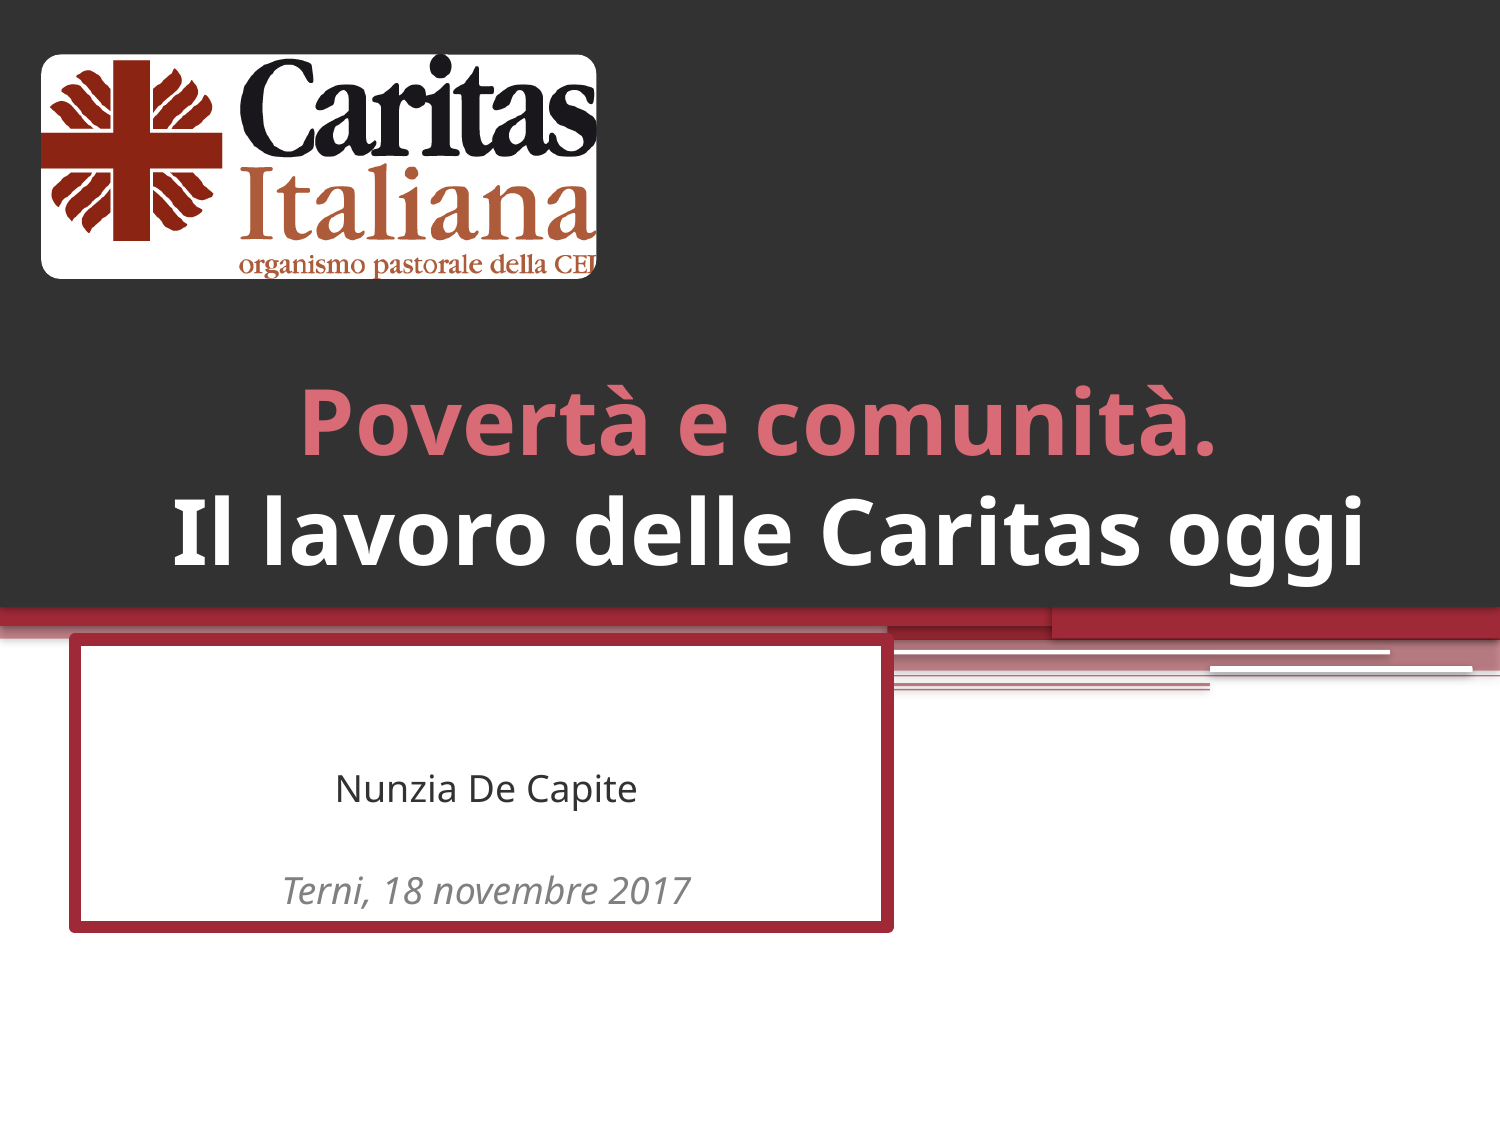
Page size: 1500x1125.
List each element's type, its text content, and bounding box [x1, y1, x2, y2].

subtitle Nunzia De Capite Terni, 18 novembre 2017 [73, 638, 889, 929]
title Povertà e comunità. Il lavoro delle Caritas oggi [76, 349, 1465, 591]
picture [40, 54, 597, 280]
